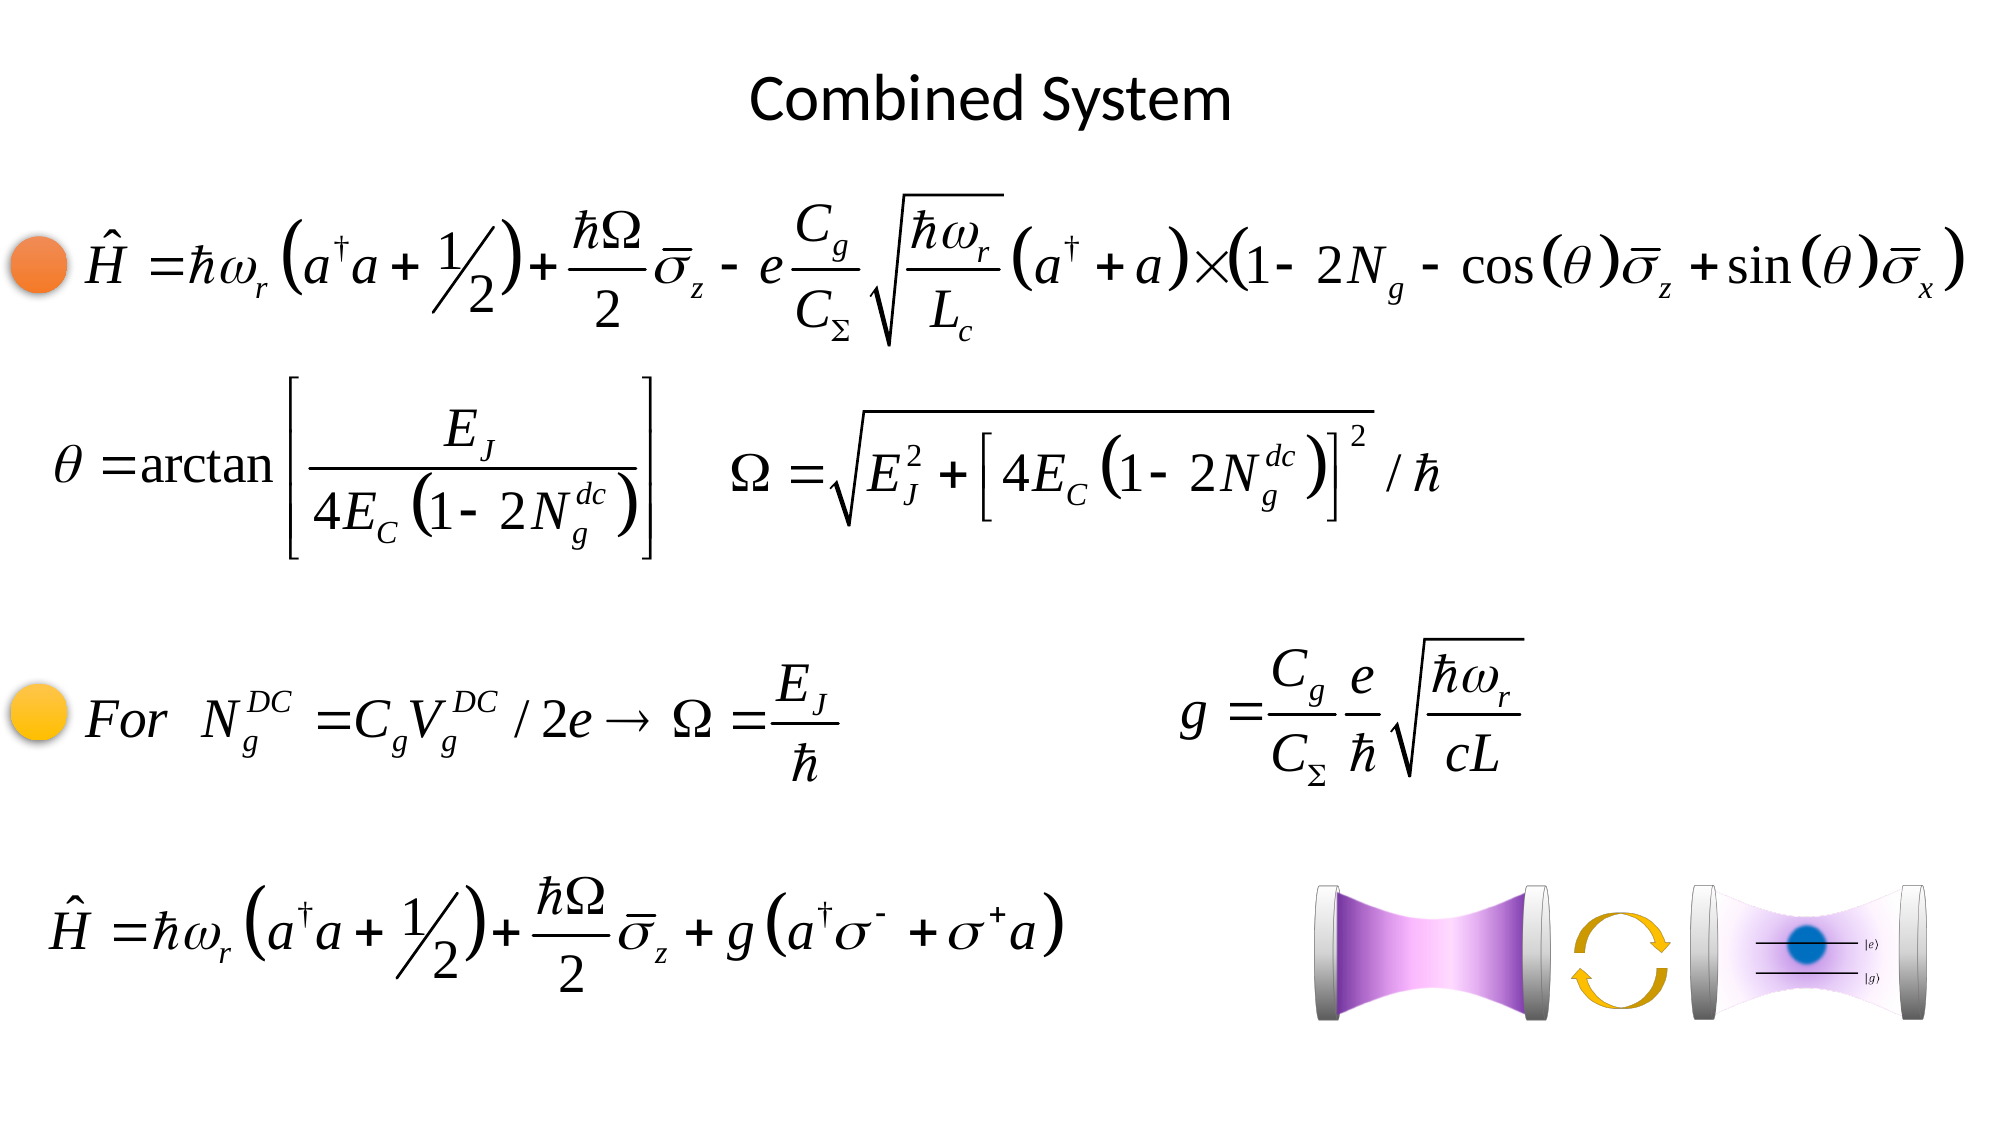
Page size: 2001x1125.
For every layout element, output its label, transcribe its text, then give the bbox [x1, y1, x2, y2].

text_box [75, 648, 853, 794]
text_box [10, 683, 68, 741]
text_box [46, 366, 675, 571]
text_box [75, 181, 1972, 358]
text_box Combined System [129, 0, 1855, 181]
text_box [10, 236, 68, 293]
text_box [1169, 625, 1535, 799]
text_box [39, 861, 1071, 1006]
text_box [722, 398, 1453, 538]
picture [1313, 885, 1927, 1024]
